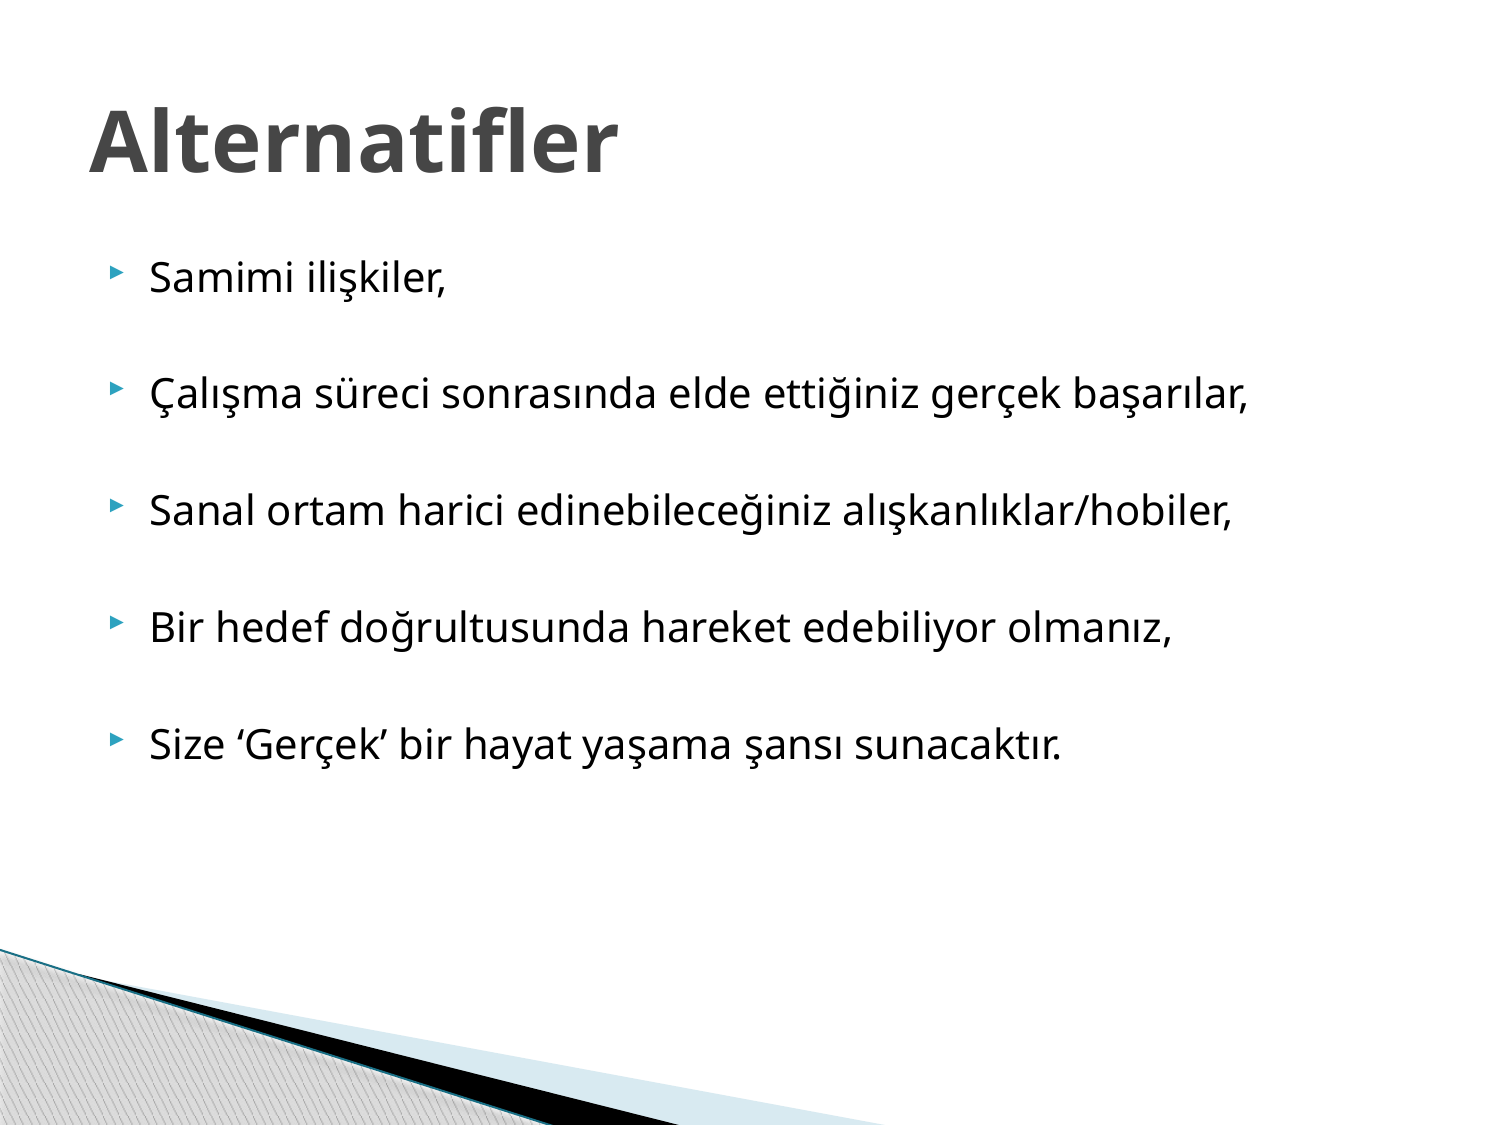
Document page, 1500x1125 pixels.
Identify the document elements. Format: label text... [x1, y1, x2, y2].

title Alternatifler [75, 45, 1425, 233]
list Samimi ilişkiler, Çalışma süreci sonrasında elde ettiğiniz gerçek başarılar, Sanal ortam harici edinebileceğiniz alışkanlıklar/hobiler, Bir hedef doğrultusunda hareket edebiliyor olmanız, Size ‘Gerçek’ bir hayat yaşama şansı sunacaktır. [75, 243, 1425, 986]
